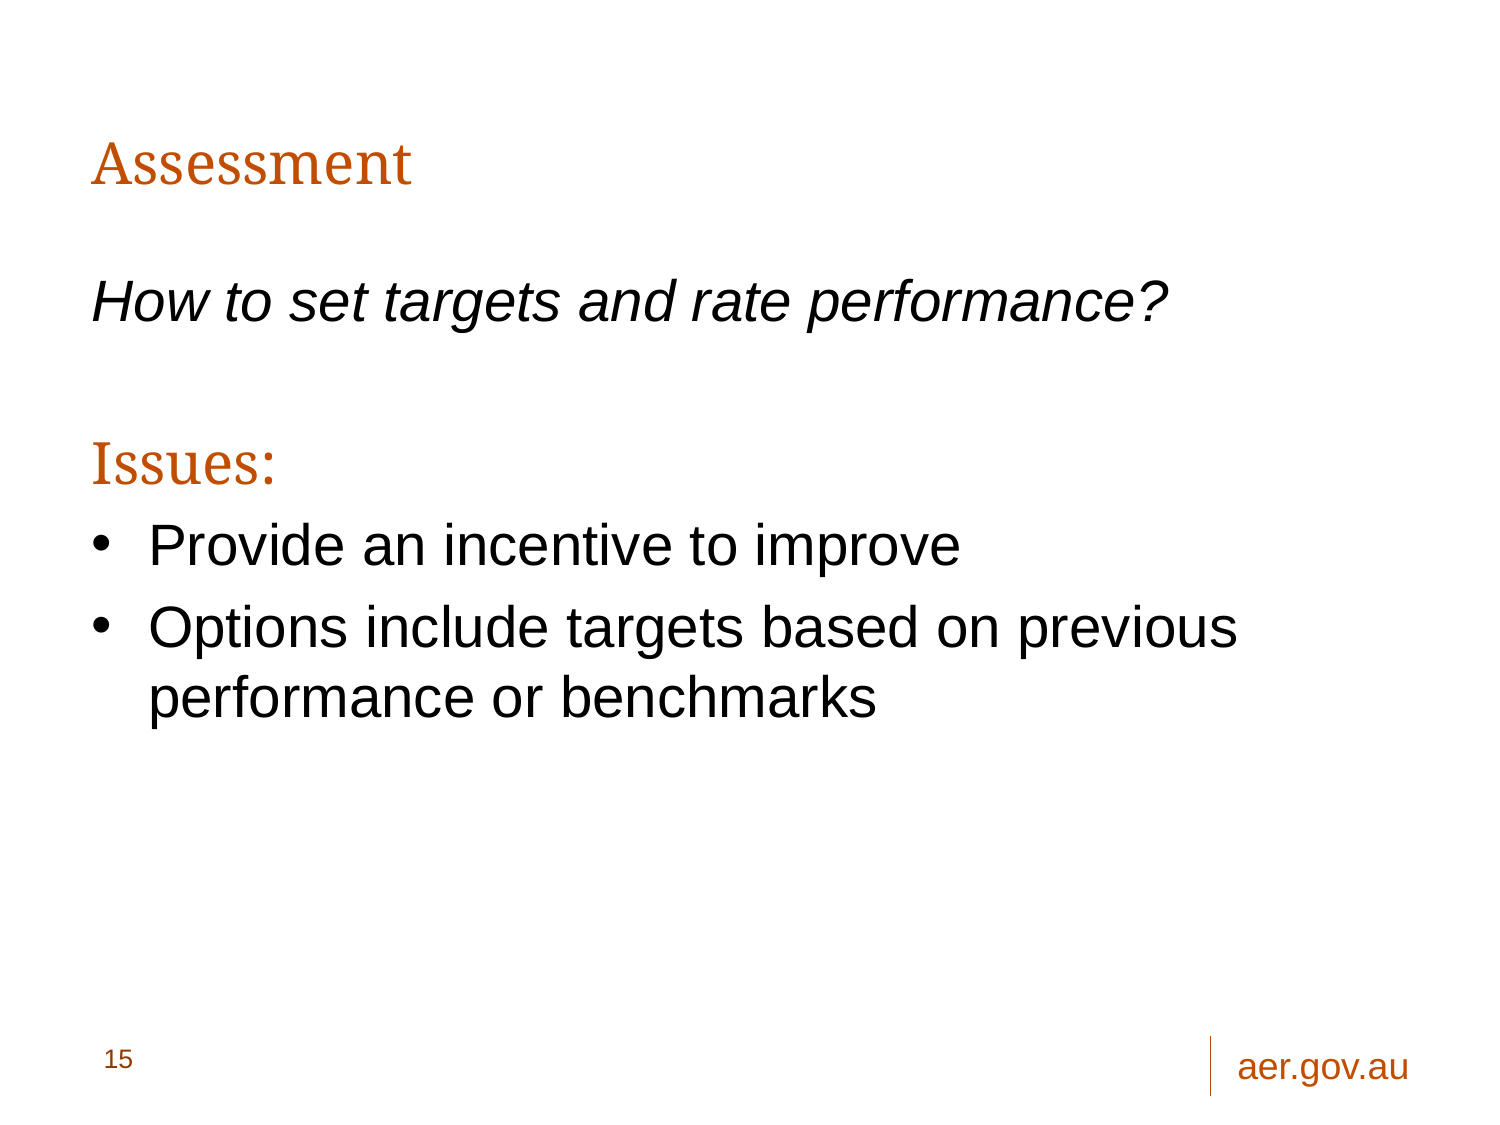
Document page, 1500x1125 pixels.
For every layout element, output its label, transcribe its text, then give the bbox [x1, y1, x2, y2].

list How to set targets and rate performance? Issues: Provide an incentive to improve Options include targets based on previous performance or benchmarks [76, 255, 1424, 1000]
title Assessment [76, 90, 1424, 233]
